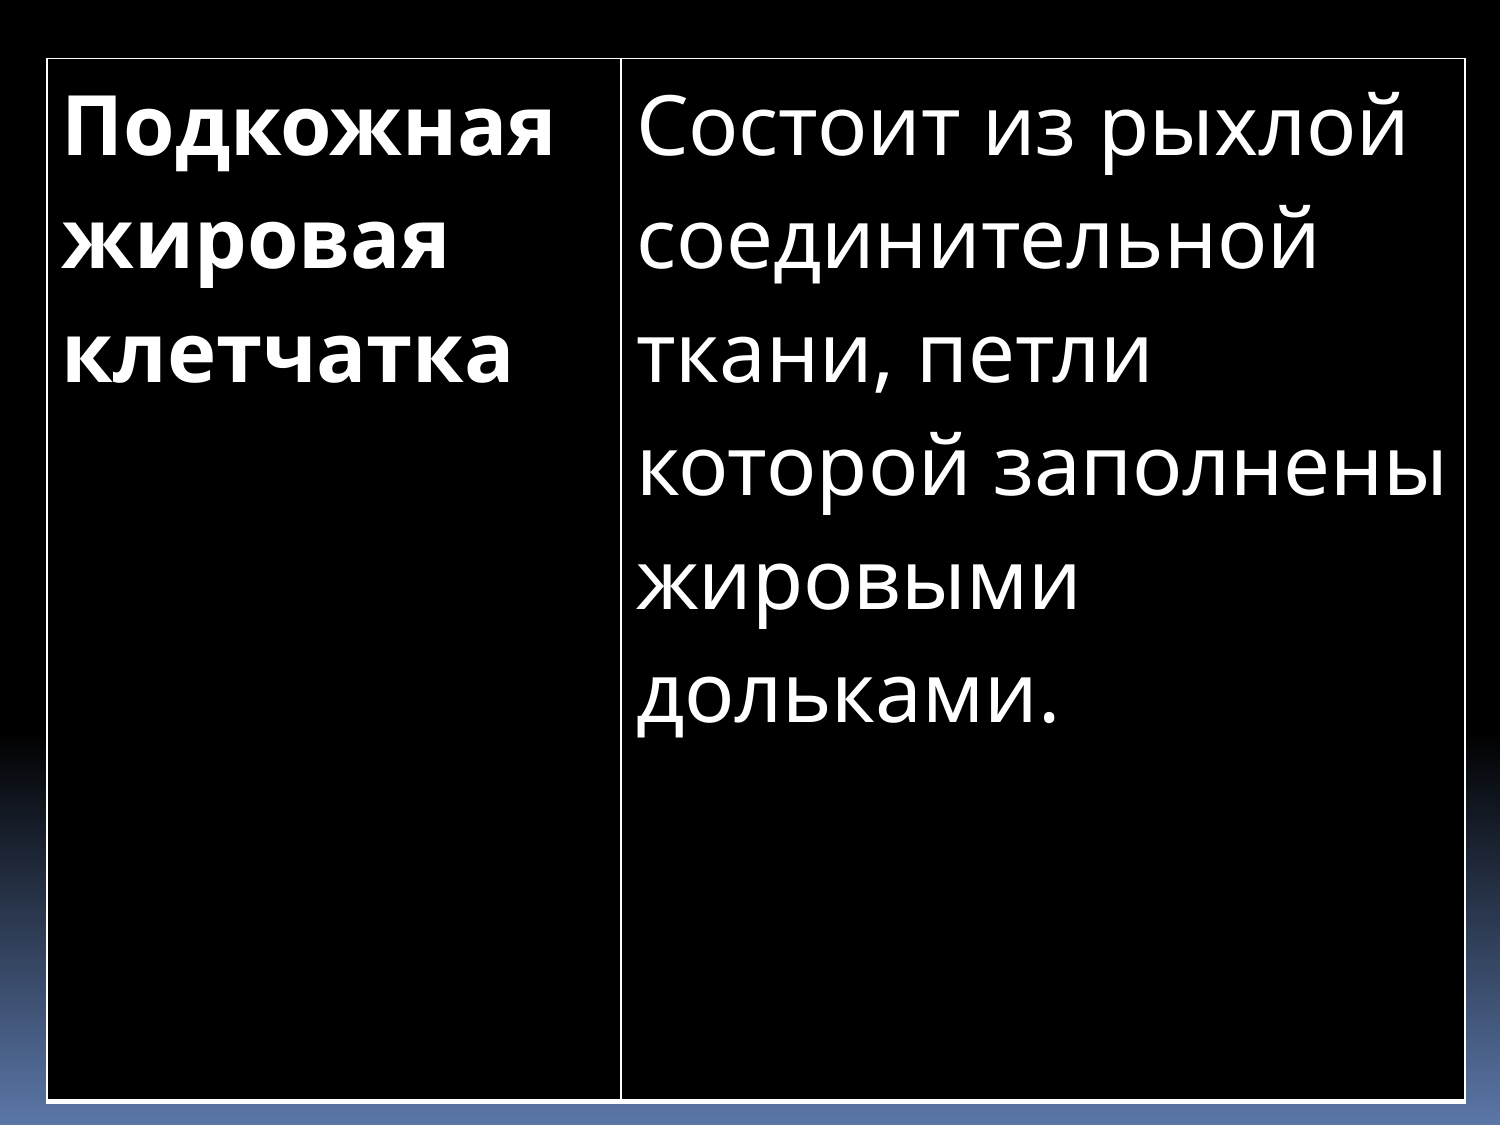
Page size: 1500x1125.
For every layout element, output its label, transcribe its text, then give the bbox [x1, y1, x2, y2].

table_header Состоит из рыхлой соединительной ткани, петли которой заполнены жировыми дольками. [622, 59, 1464, 1099]
table_header Подкожная жировая клетчатка [48, 59, 620, 1099]
